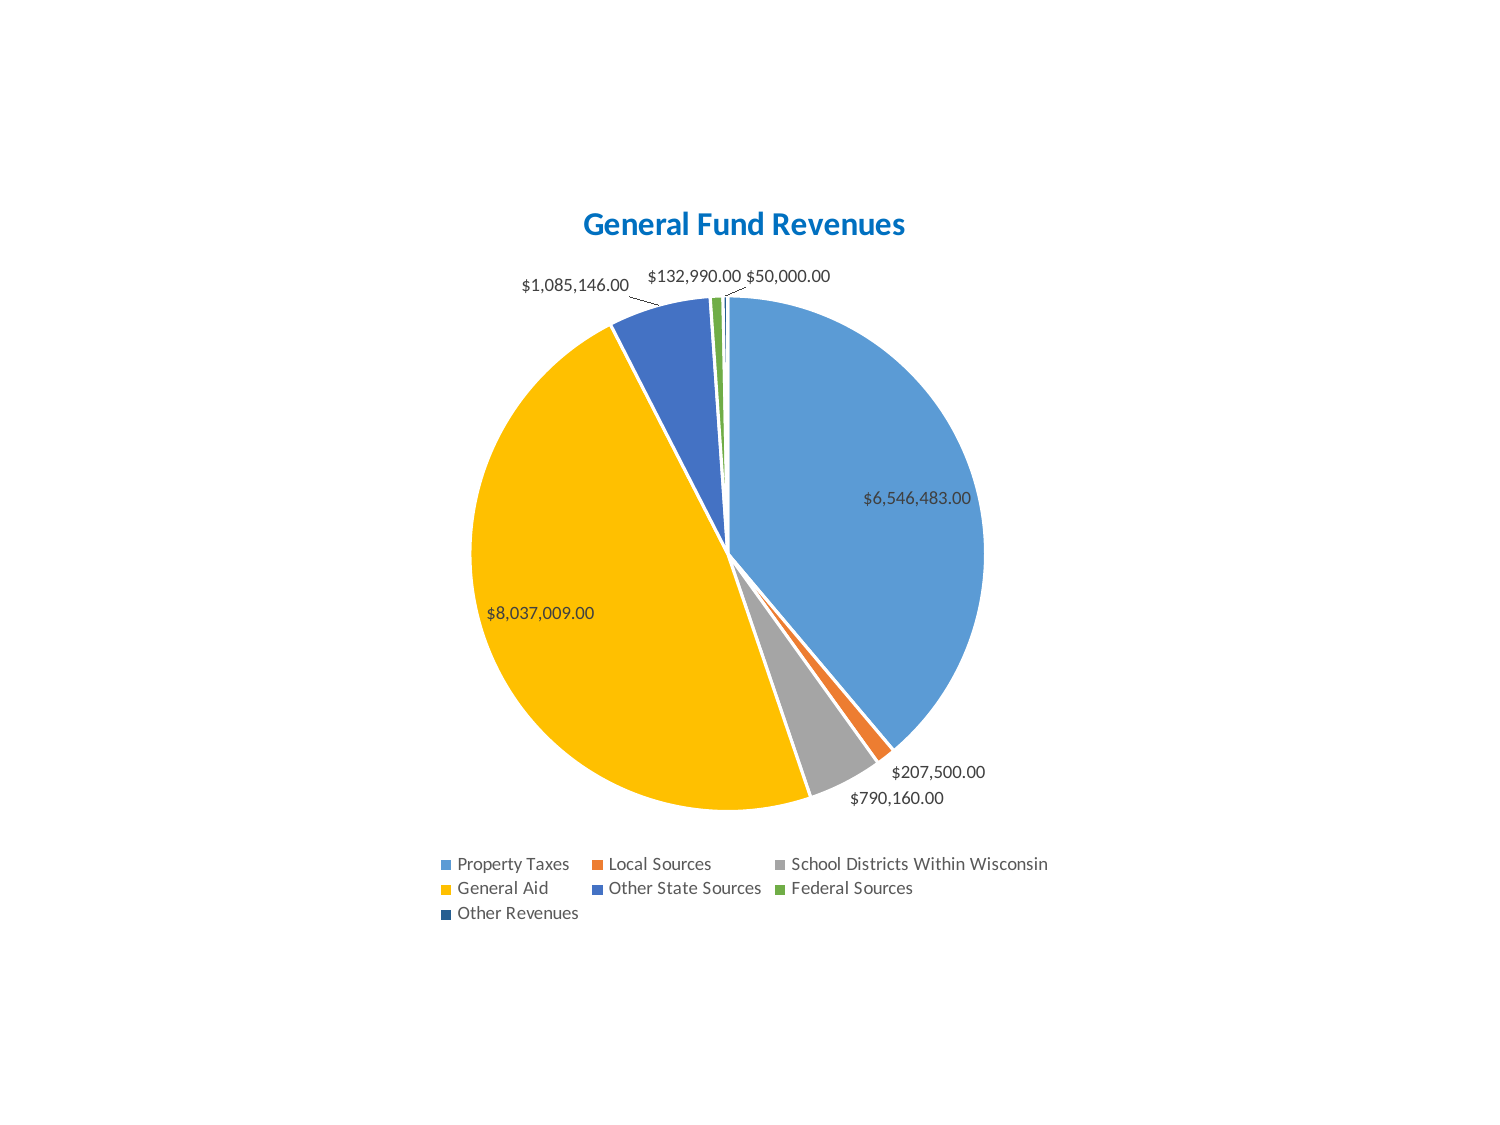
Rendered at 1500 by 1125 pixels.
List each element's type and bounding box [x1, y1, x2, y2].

chart [289, 177, 1199, 931]
